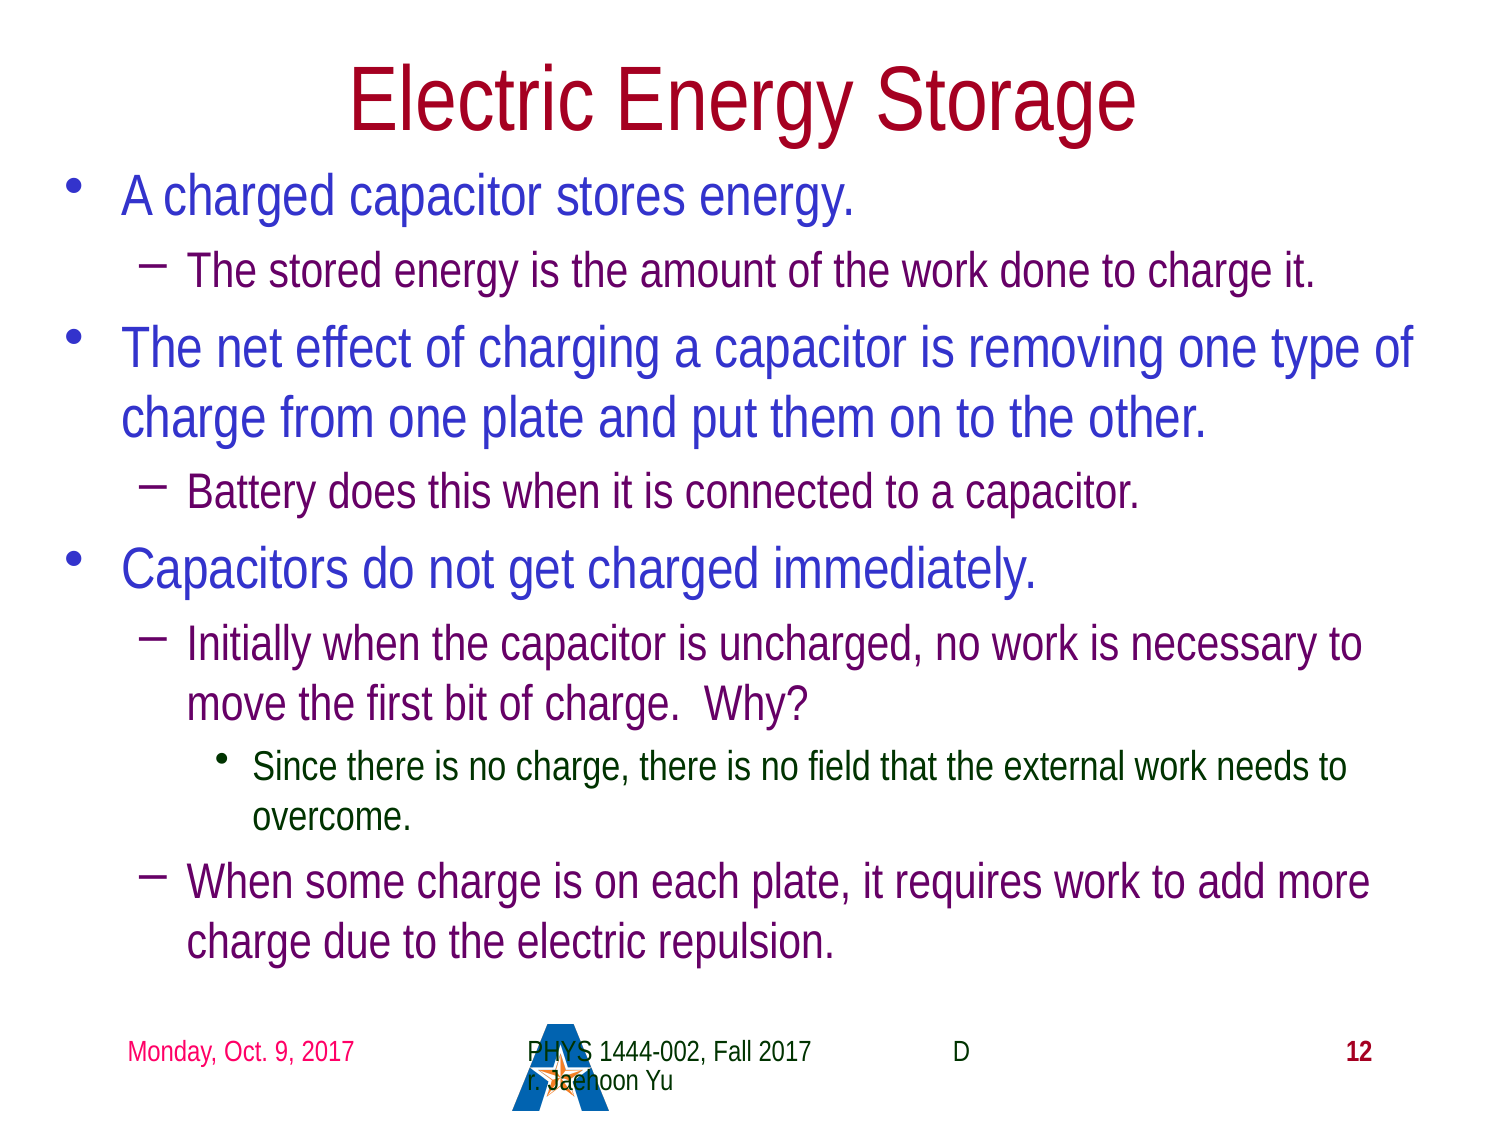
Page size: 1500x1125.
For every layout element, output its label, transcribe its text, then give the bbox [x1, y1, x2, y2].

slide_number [112, 1024, 426, 1101]
picture [512, 1101, 609, 1111]
title Electric Energy Storage [12, 37, 1476, 151]
footer PHYS 1444-002, Fall 2017 Dr. Jaehoon Yu [512, 1024, 988, 1101]
slide_number 12 [1074, 1024, 1388, 1101]
text_box A charged capacitor stores energy. The stored energy is the amount of the work done to charge it. The net effect of charging a capacitor is removing one type of charge from one plate and put them on to the other. Battery does this when it is connected to a capacitor. Capacitors do not get charged immediately. Initially when the capacitor is uncharged, no work is necessary to move the first bit of charge. Why? Since there is no charge, there is no field that the external work needs to overcome. When some charge is on each plate, it requires work to add more charge due to the electric repulsion. [50, 149, 1450, 1000]
